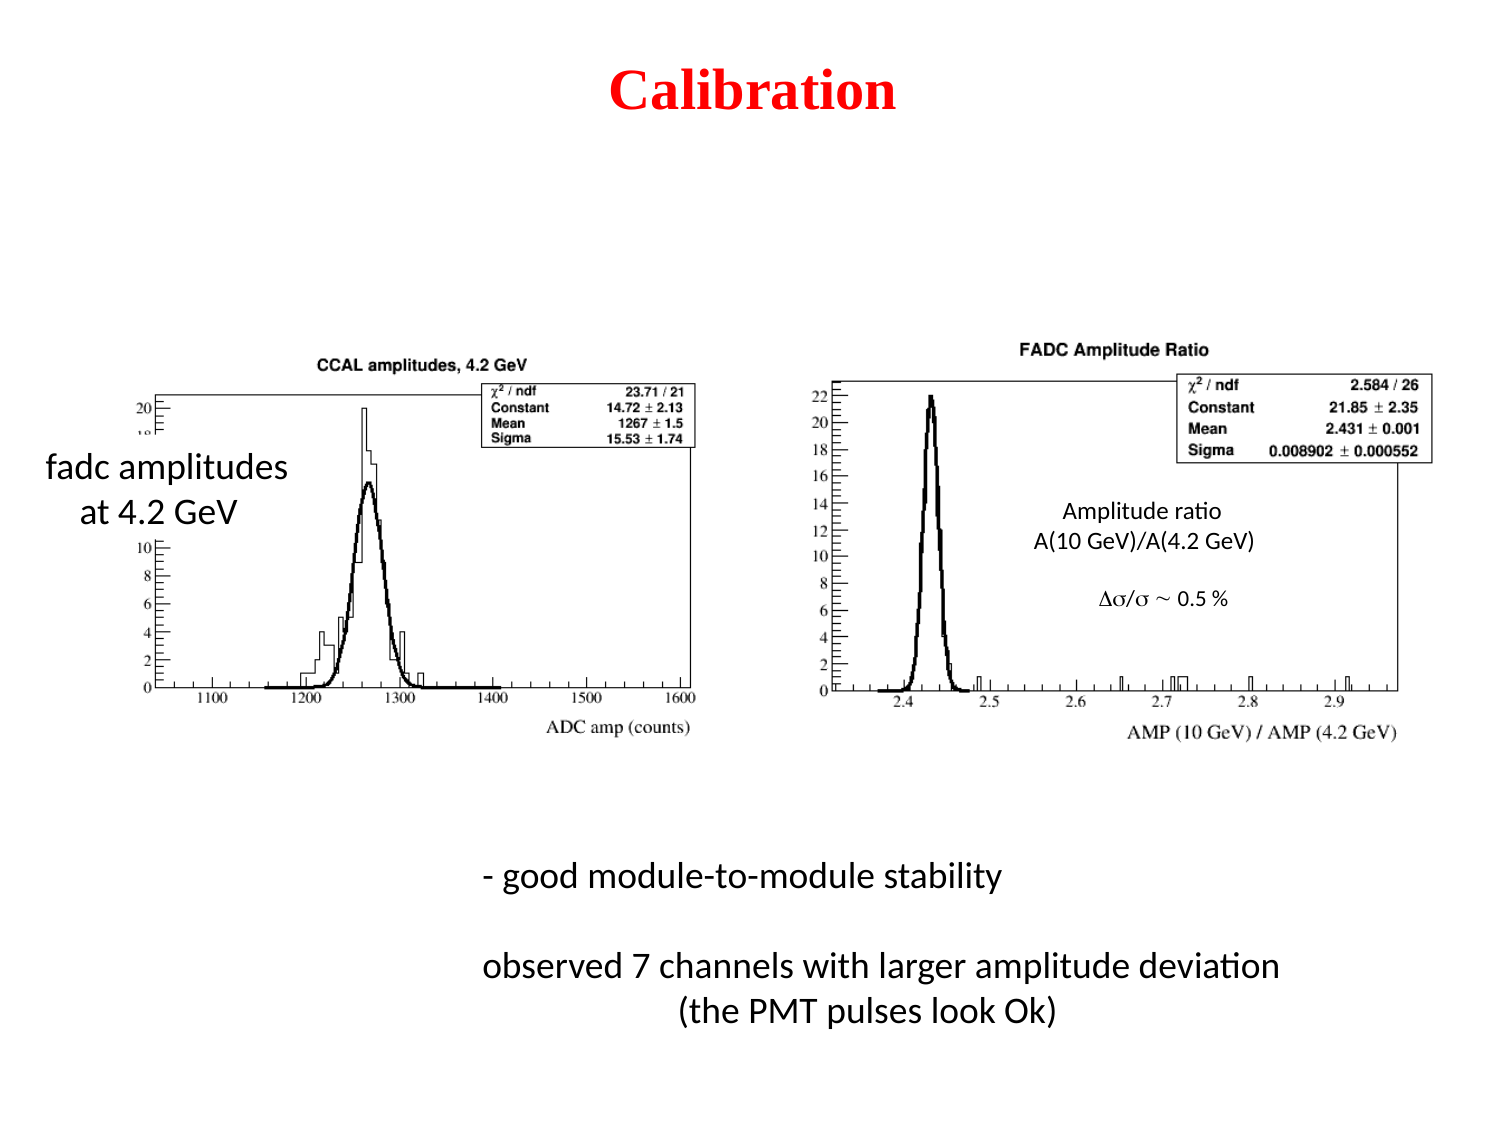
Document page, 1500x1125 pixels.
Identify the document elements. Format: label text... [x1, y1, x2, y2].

text_box - good module-to-module stability observed 7 channels with larger amplitude deviation (the PMT pulses look Ok) [467, 844, 1297, 1039]
picture [762, 337, 1468, 779]
text_box fadc amplitudes at 4.2 GeV [30, 434, 84, 540]
title Calibration [115, 29, 1391, 143]
picture [89, 352, 758, 771]
